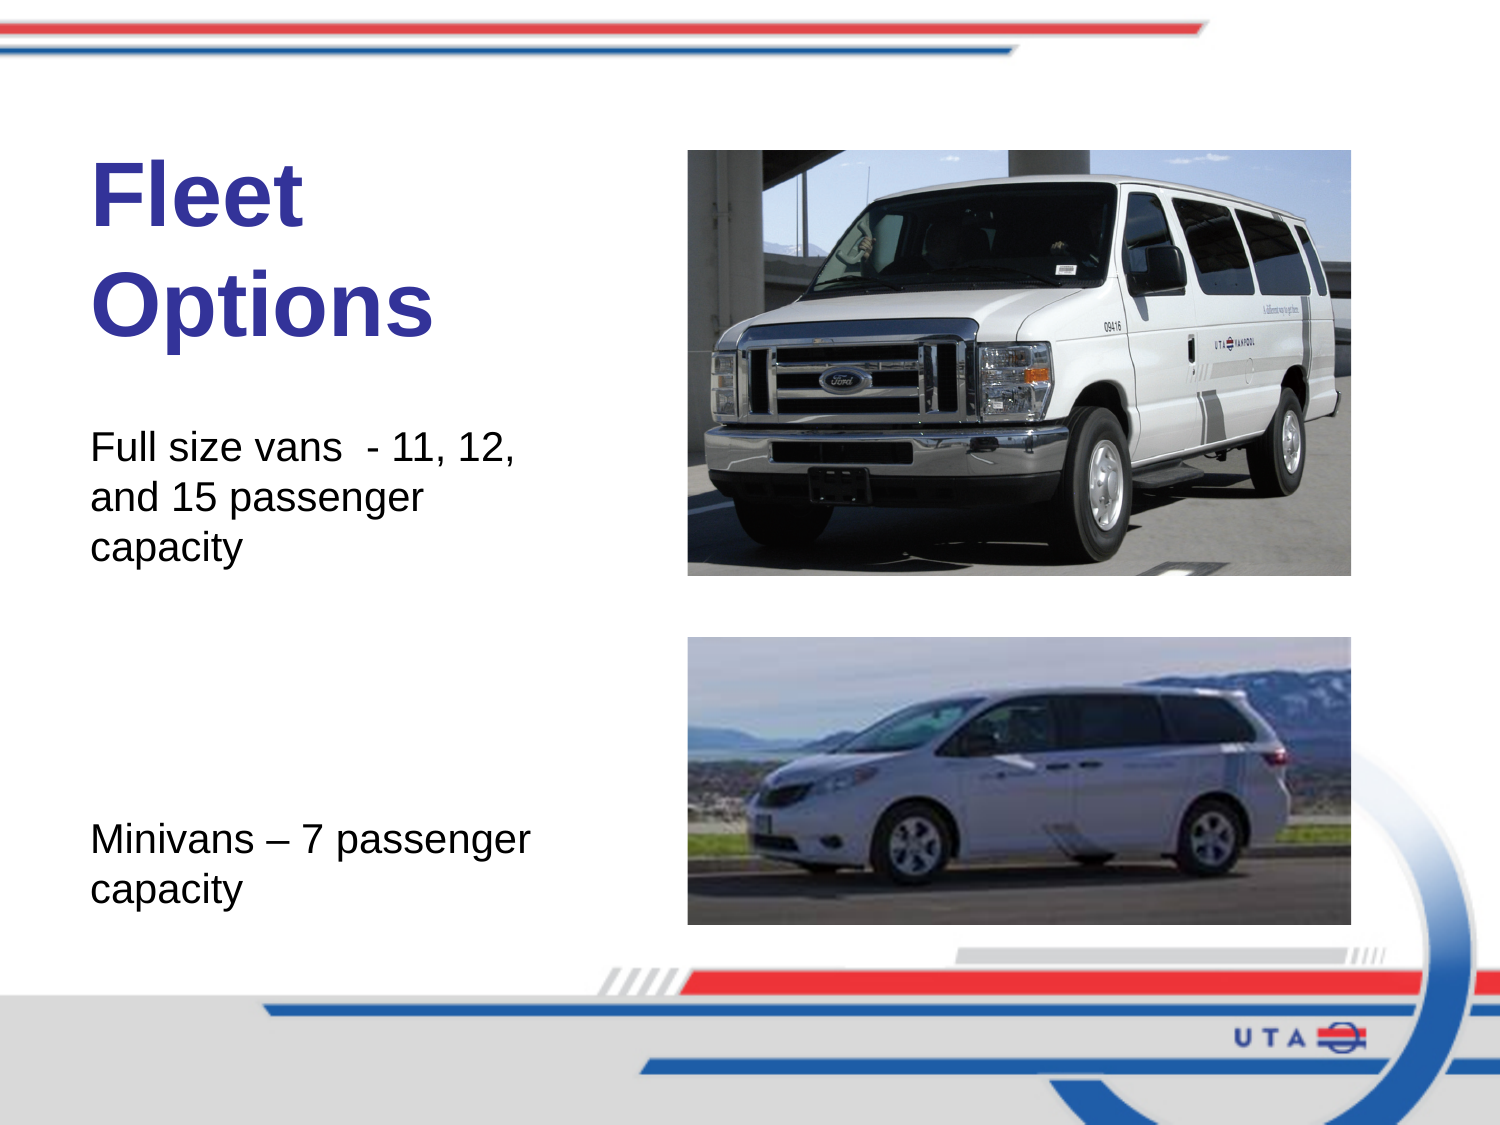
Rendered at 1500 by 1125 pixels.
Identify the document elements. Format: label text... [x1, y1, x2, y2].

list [687, 149, 1352, 577]
title Fleet Options [74, 171, 569, 363]
list Full size vans - 11, 12, and 15 passenger capacity Minivans – 7 passenger capacity [74, 412, 569, 888]
picture [0, 0, 1500, 1125]
